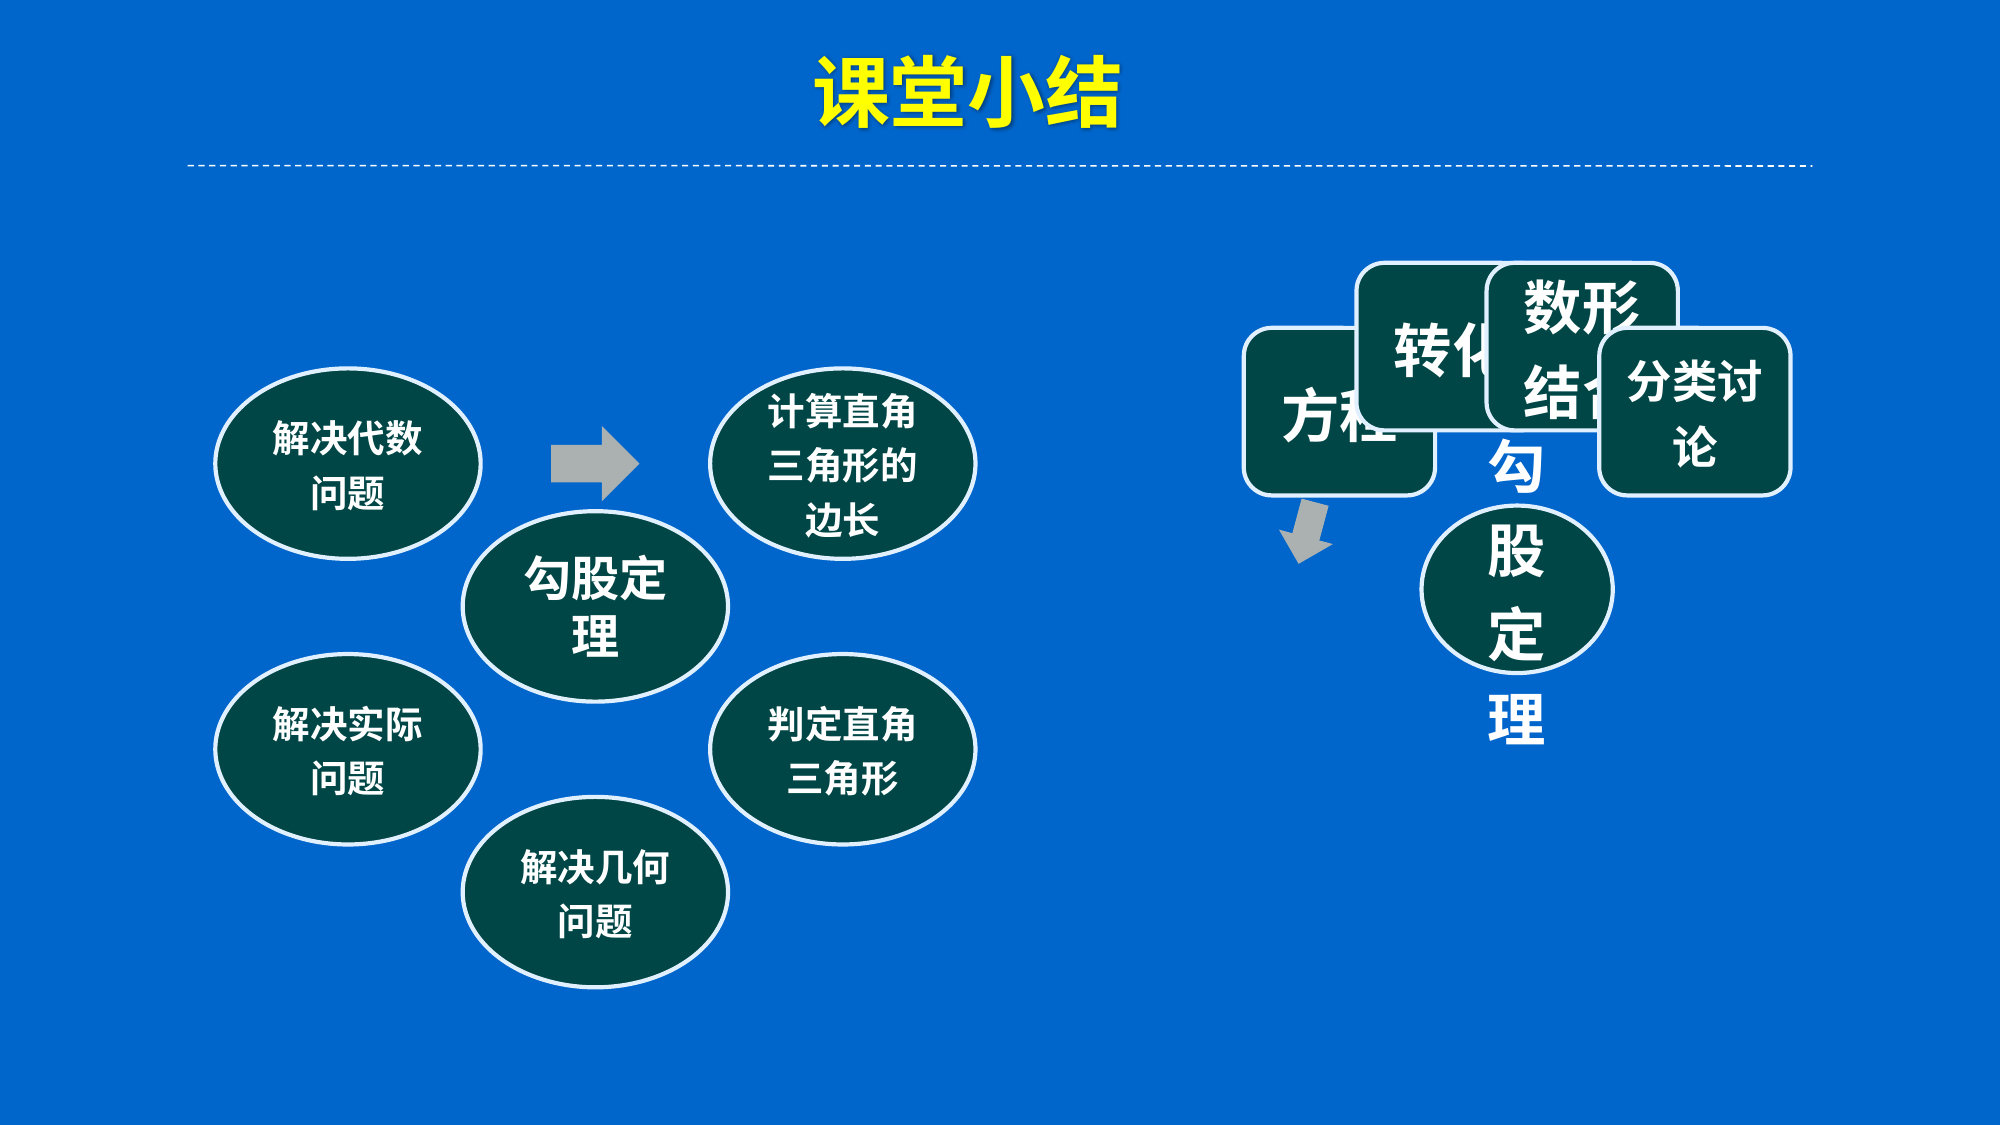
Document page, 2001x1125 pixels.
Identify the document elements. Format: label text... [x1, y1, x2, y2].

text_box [1134, 253, 1900, 925]
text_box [64, 225, 1127, 988]
text_box 课堂小结 [797, 36, 1190, 145]
